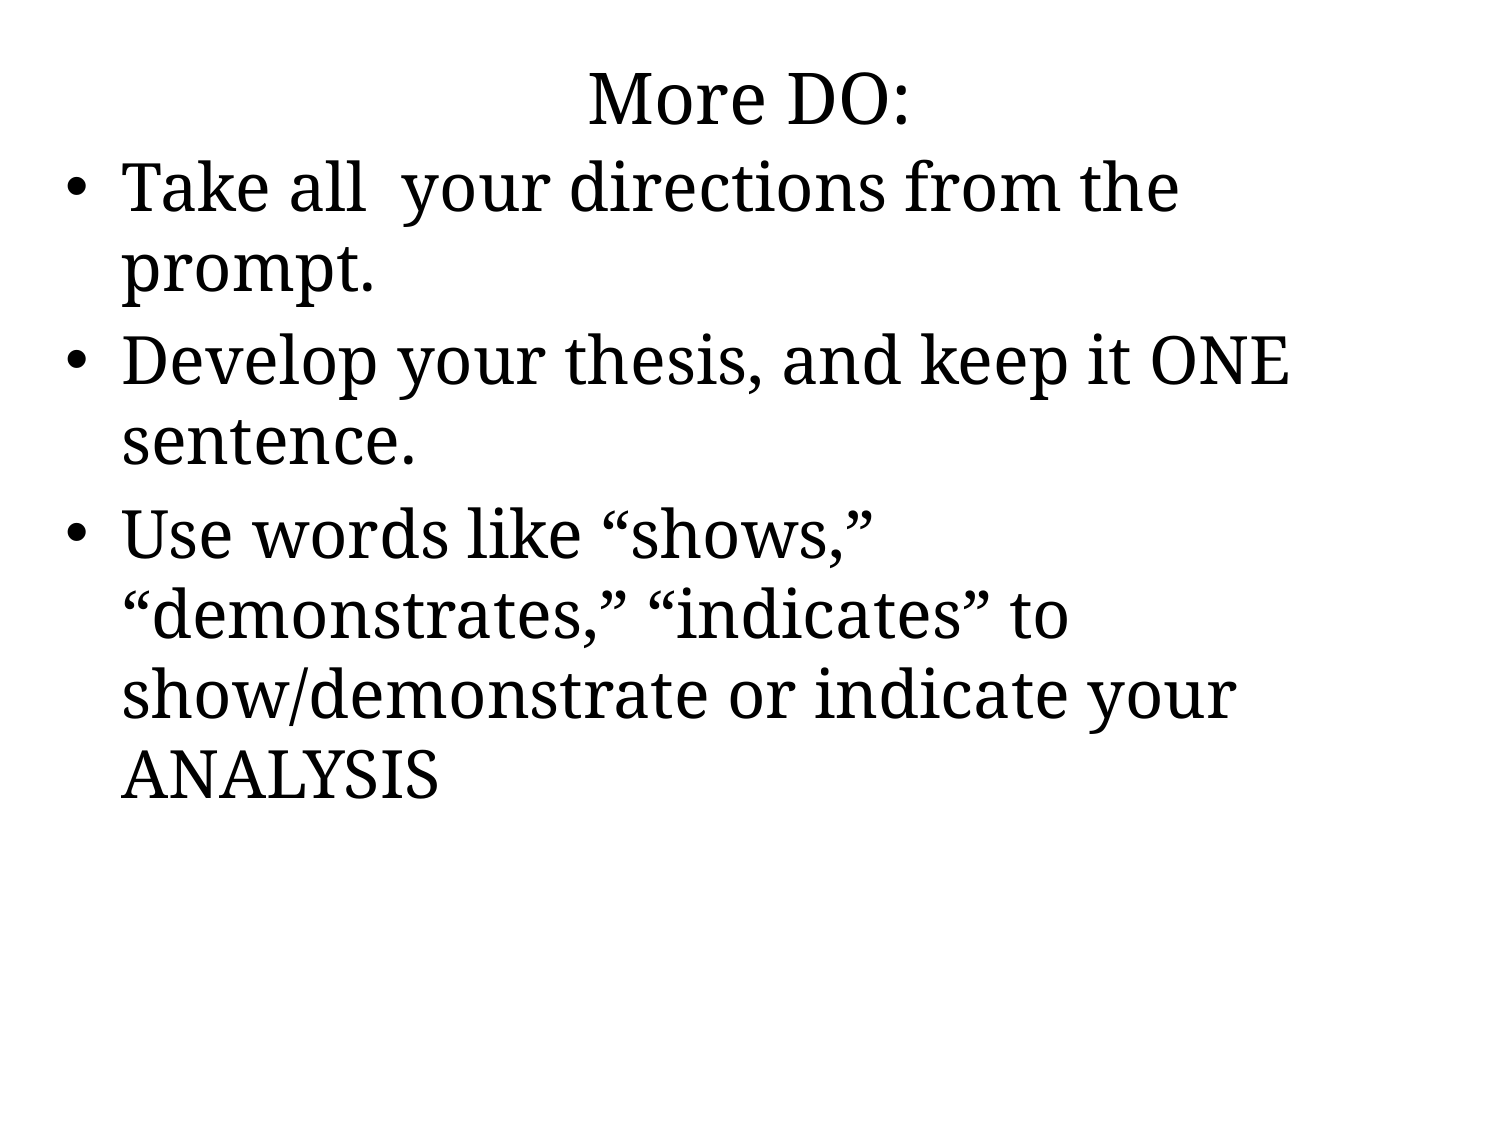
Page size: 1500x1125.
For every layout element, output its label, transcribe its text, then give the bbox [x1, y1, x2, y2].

title More DO: [75, 45, 1425, 233]
list Take all your directions from the prompt. Develop your thesis, and keep it ONE sentence. Use words like “shows,” “demonstrates,” “indicates” to show/demonstrate or indicate your ANALYSIS [50, 137, 1400, 880]
